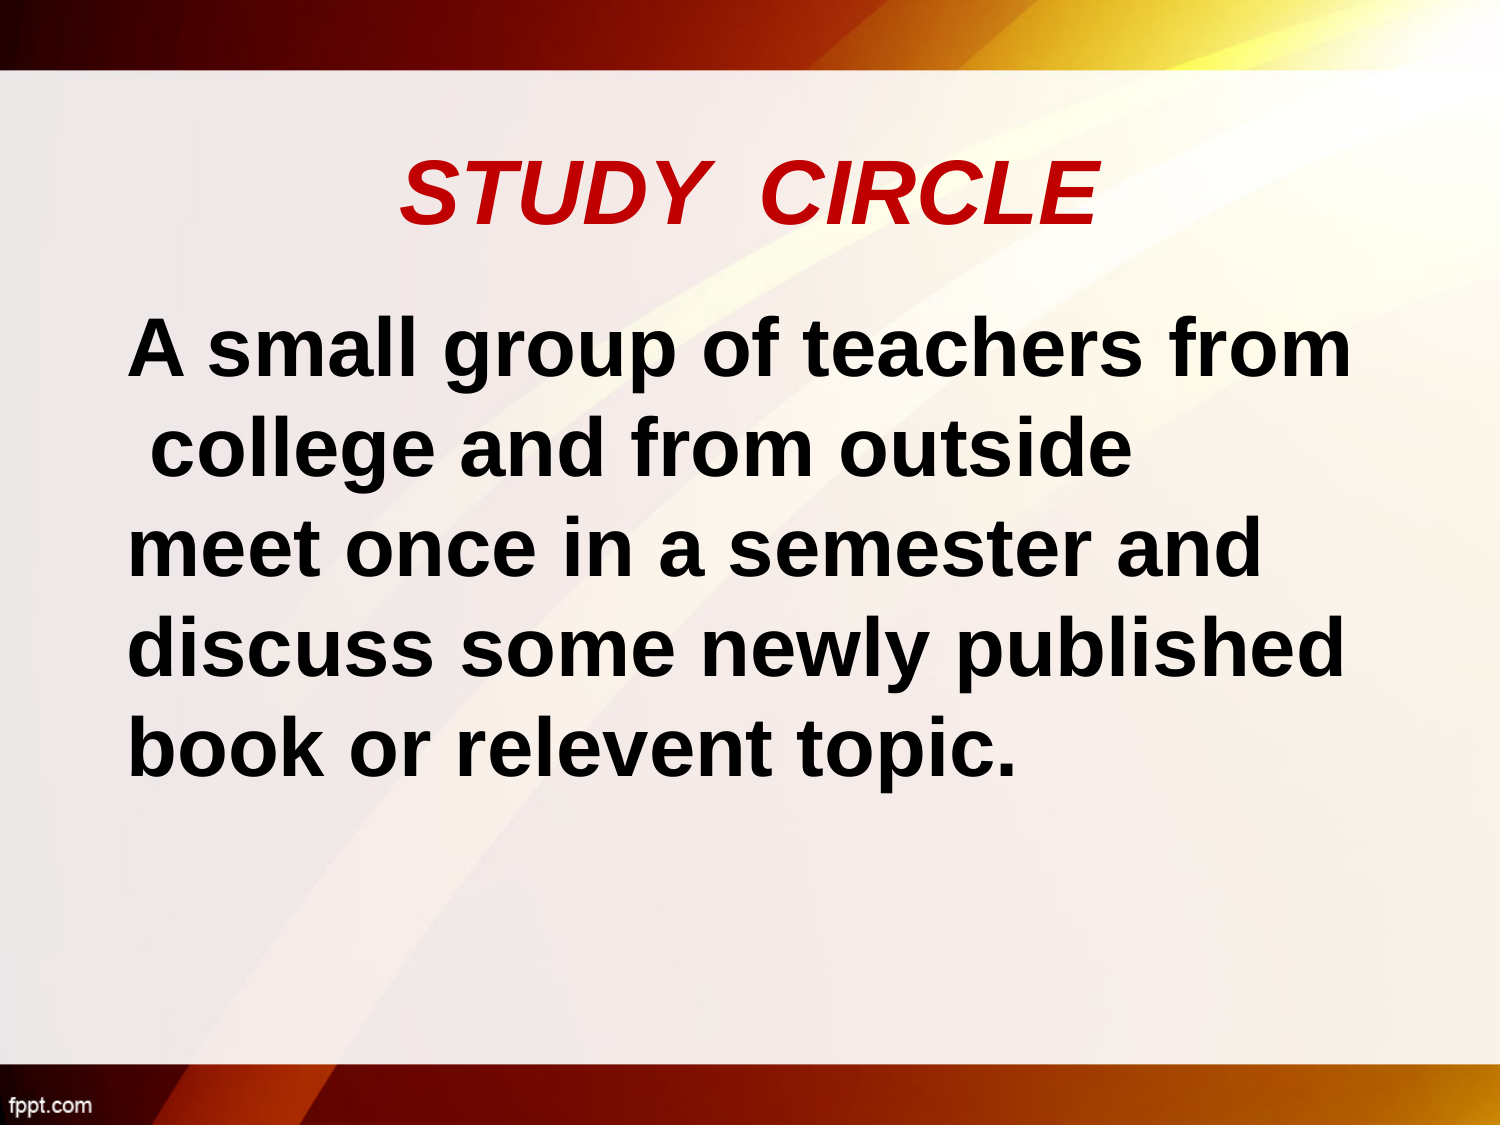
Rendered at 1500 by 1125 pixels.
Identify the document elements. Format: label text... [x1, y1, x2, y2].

text_box STUDY CIRCLE A small group of teachers from college and from outside meet once in a semester and discuss some newly published book or relevent topic. [112, 125, 1388, 800]
picture [0, 0, 1500, 1125]
